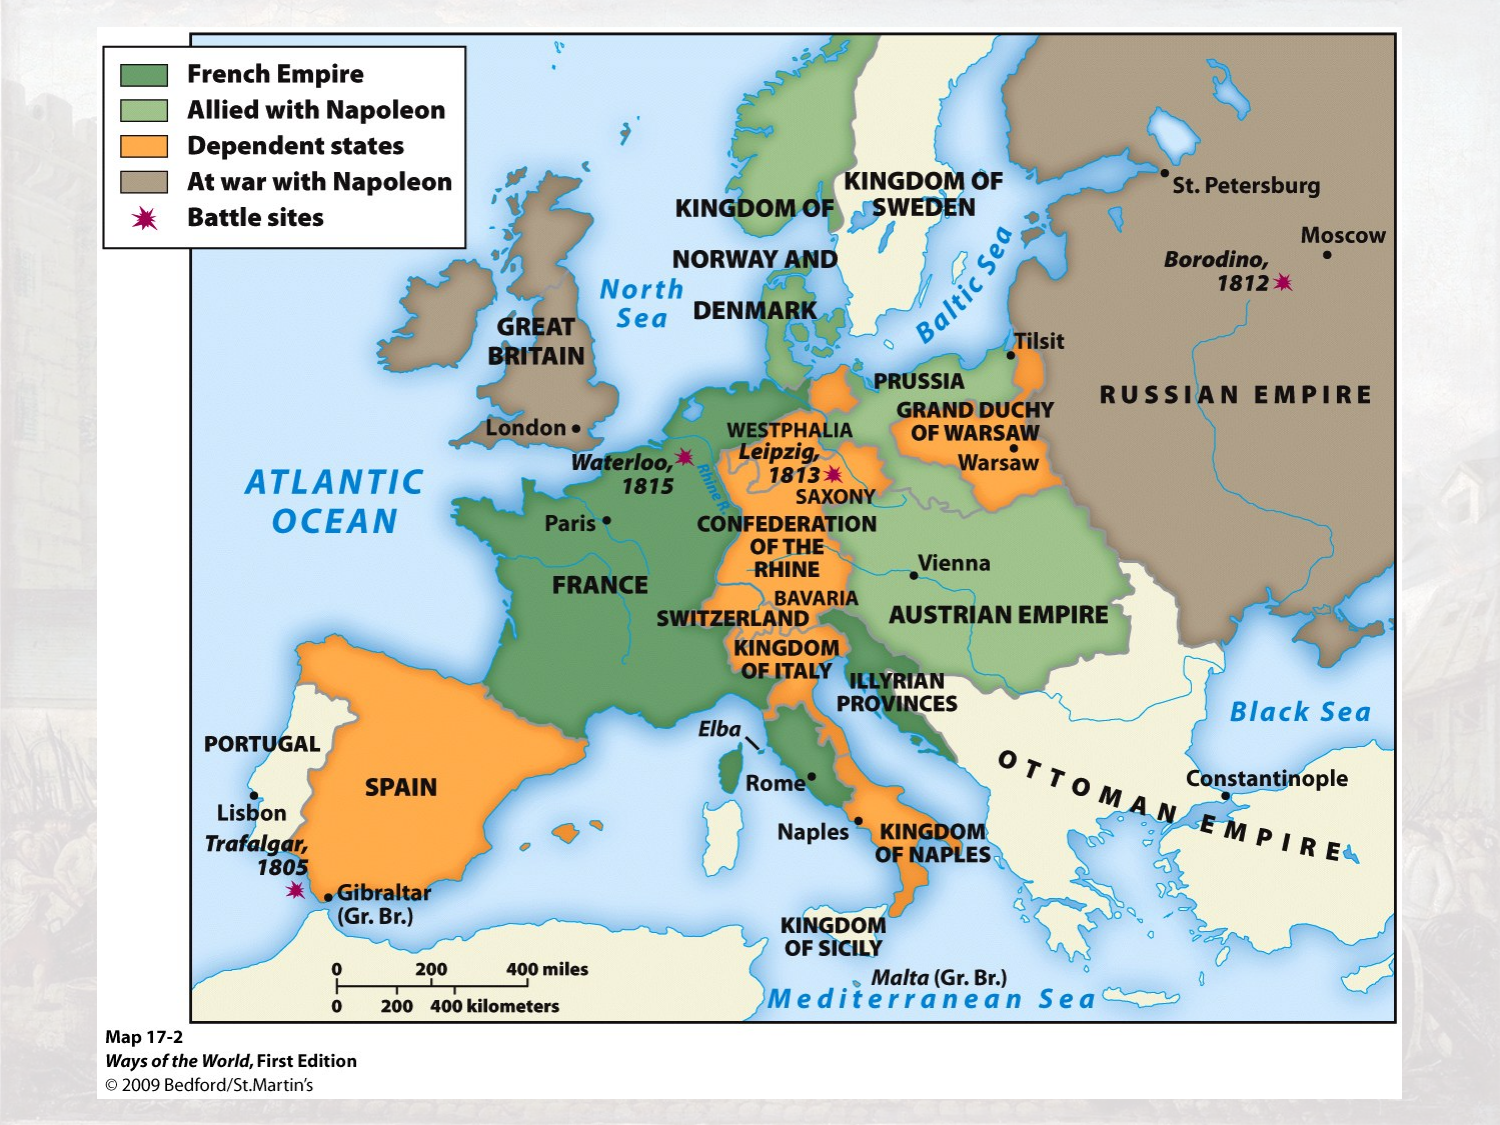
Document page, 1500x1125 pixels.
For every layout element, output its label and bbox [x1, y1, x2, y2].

picture [97, 26, 1402, 1099]
